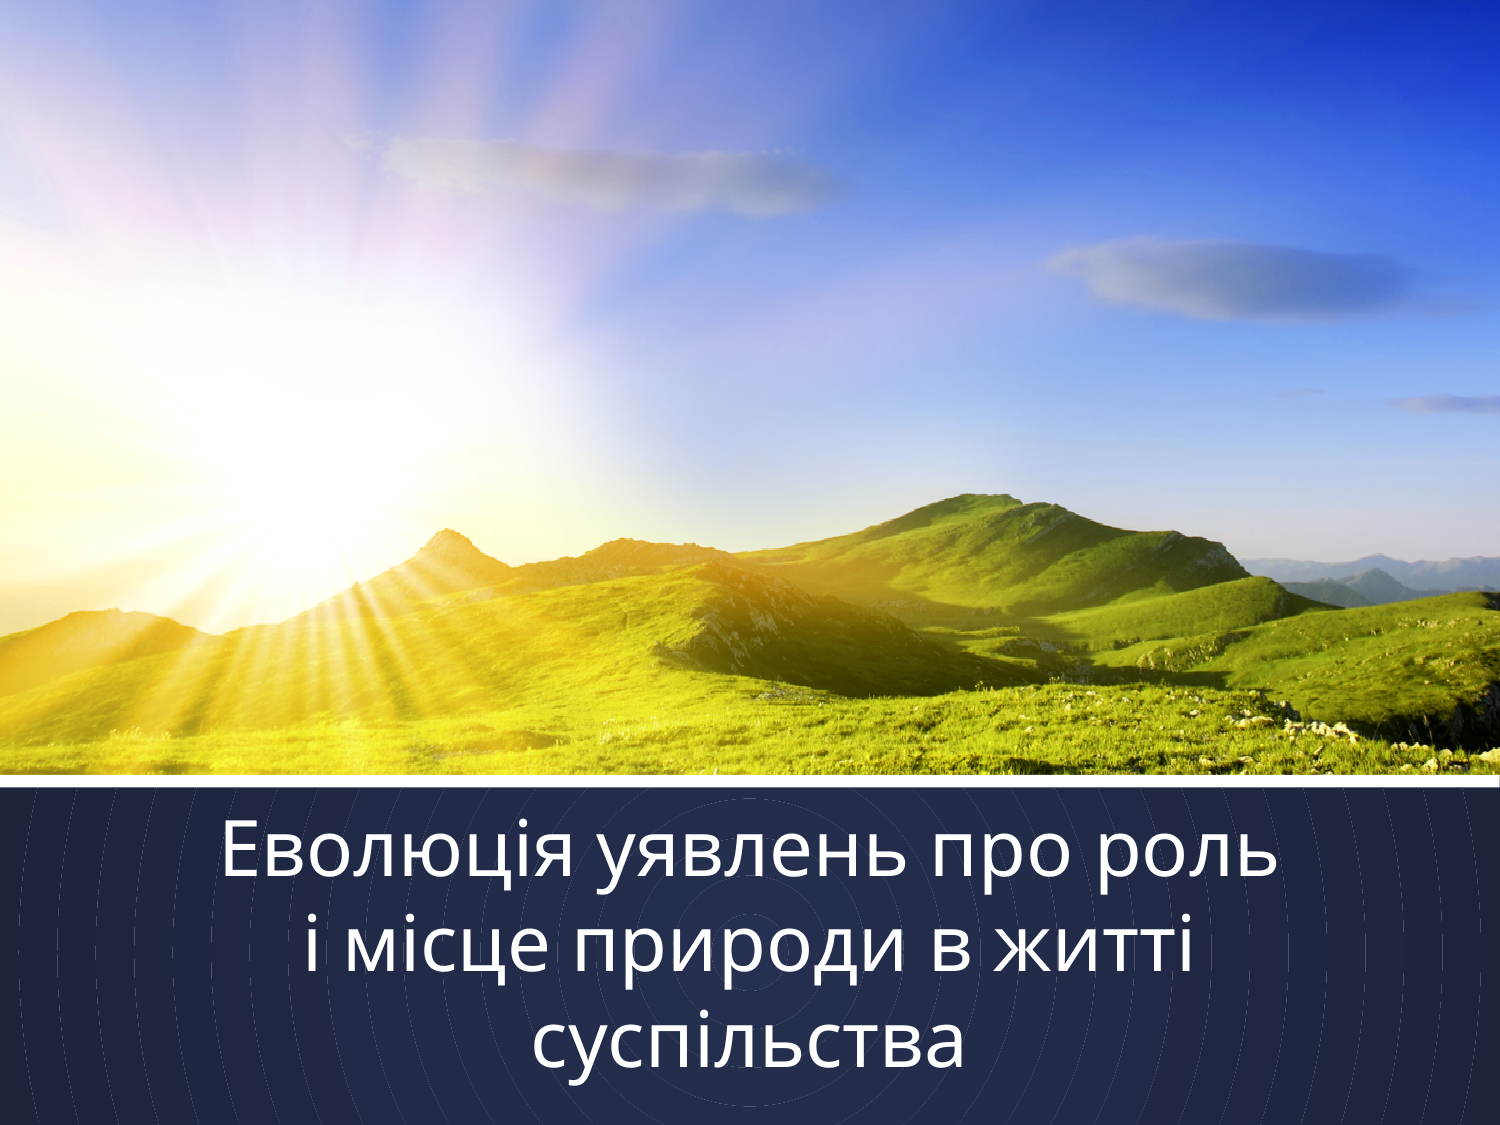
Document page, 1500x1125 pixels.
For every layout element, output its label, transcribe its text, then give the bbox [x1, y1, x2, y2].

title Еволюція уявлень про роль і місце природи в житті суспільства [187, 787, 1313, 1094]
picture [0, 0, 1500, 774]
